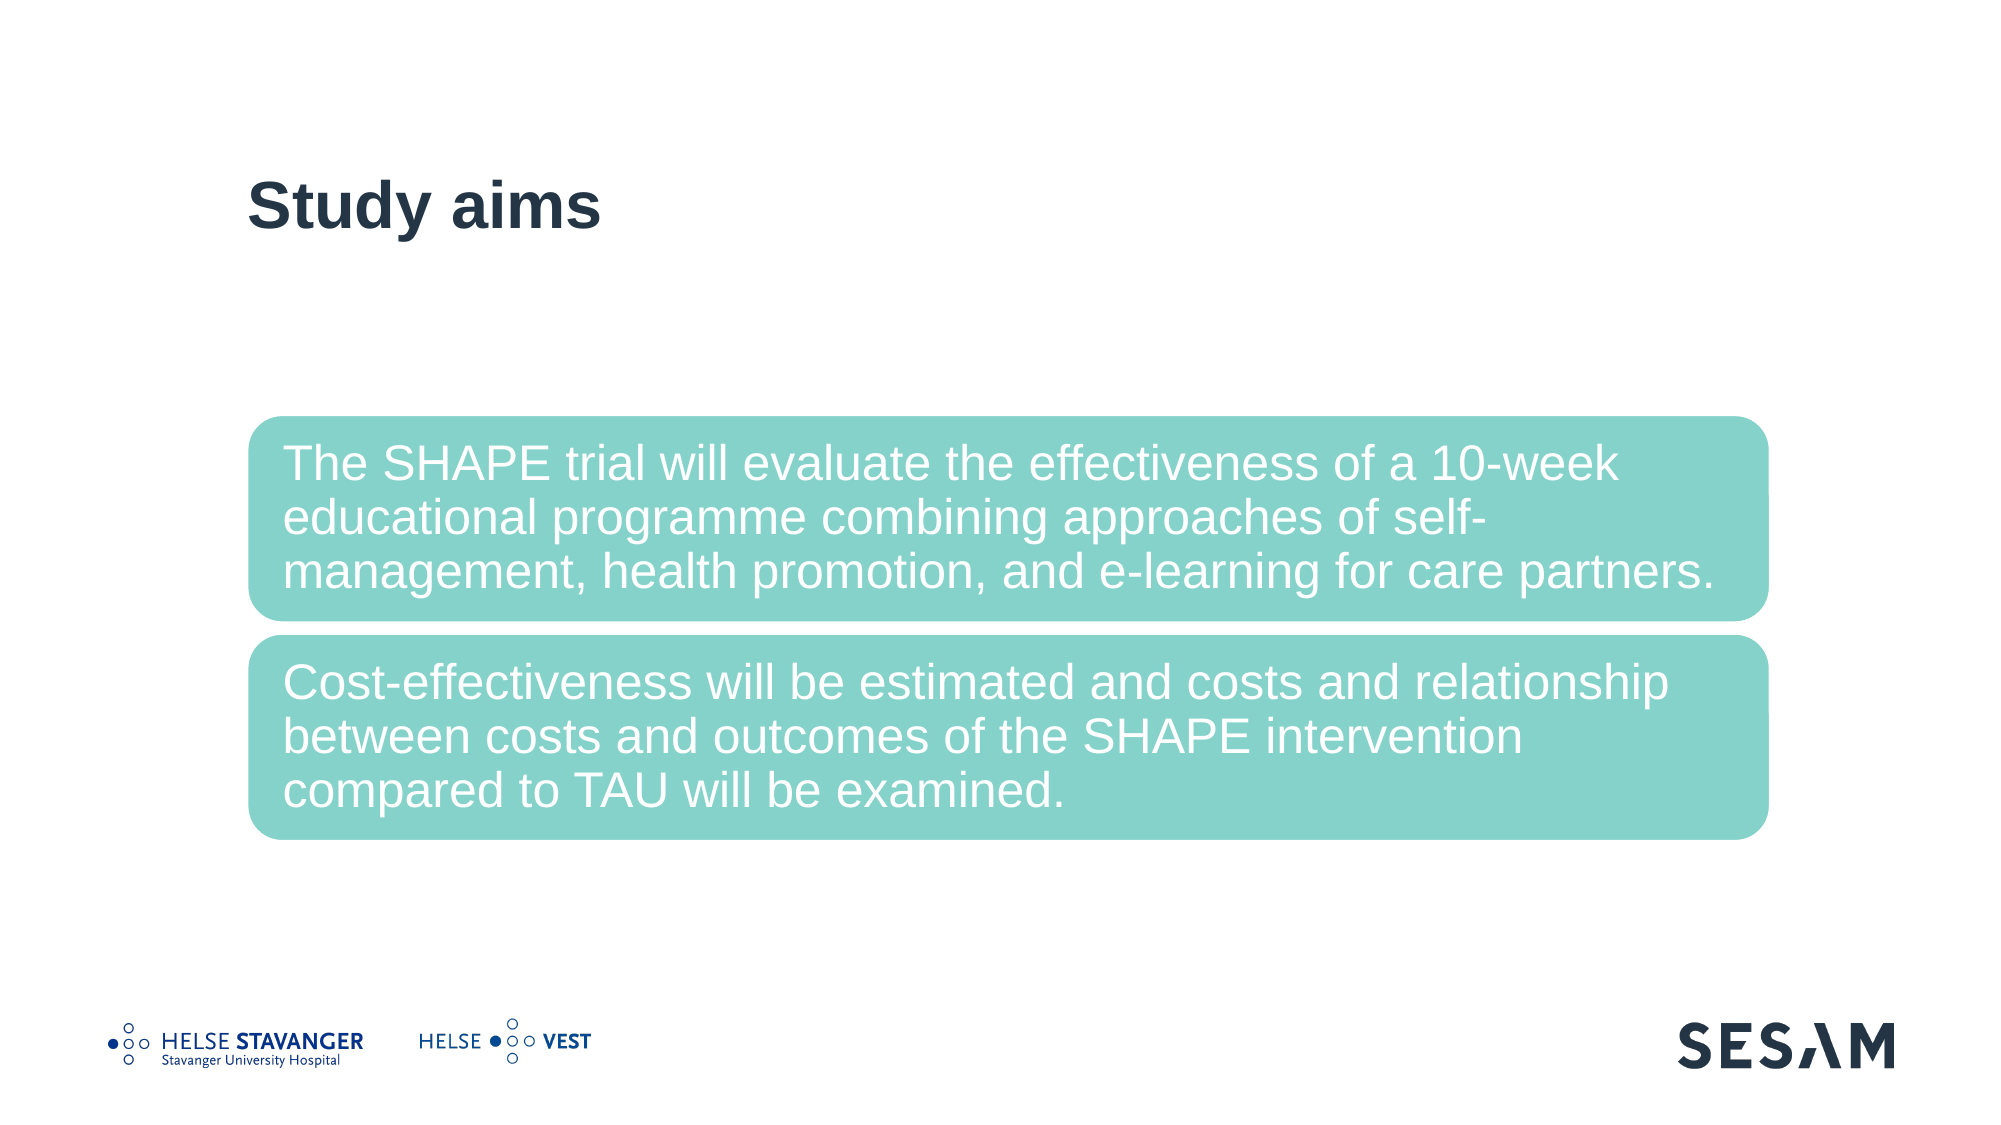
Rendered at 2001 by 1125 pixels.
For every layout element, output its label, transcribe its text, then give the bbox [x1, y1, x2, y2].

title Study aims [247, 170, 1770, 344]
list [247, 344, 1770, 912]
picture [108, 1023, 363, 1068]
picture [1678, 1022, 1894, 1069]
picture [420, 1018, 591, 1064]
